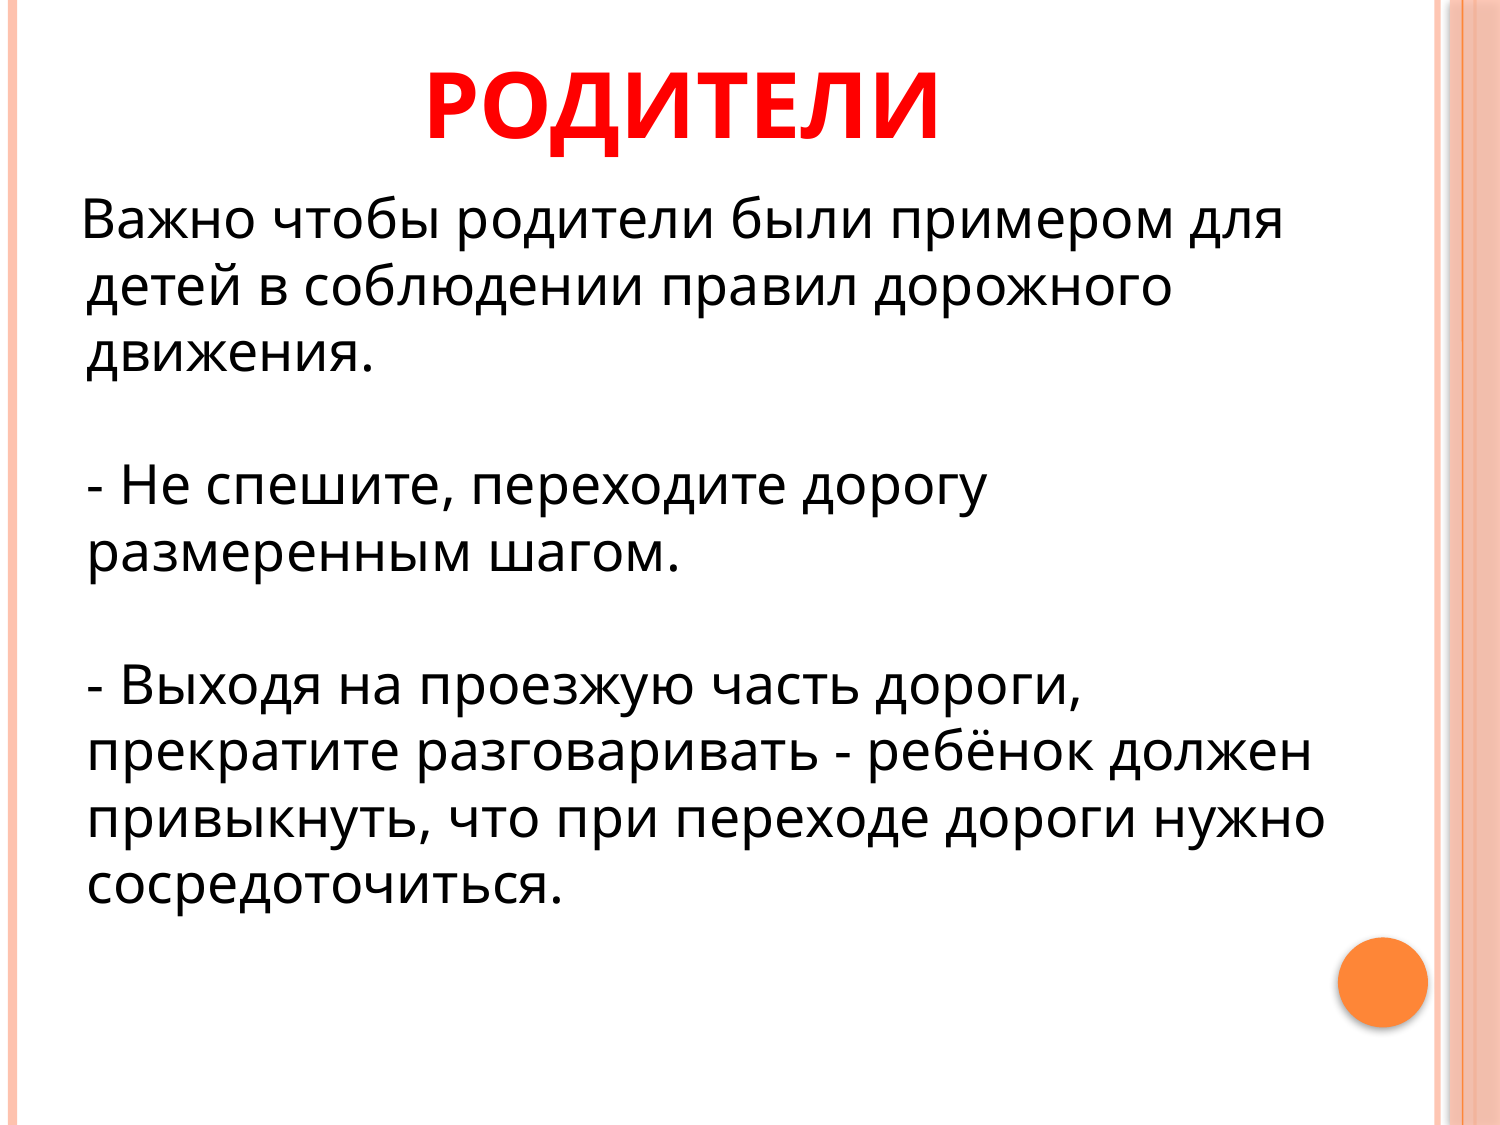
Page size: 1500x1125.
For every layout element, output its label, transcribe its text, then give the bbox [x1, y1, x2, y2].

list Важно чтобы родители были примером для детей в соблюдении правил дорожного движения. - Не спешите, переходите дорогу размеренным шагом. - Выходя на проезжую часть дороги, прекратите разговаривать - ребёнок должен привыкнуть, что при переходе дороги нужно сосредоточиться. [35, 175, 1395, 1062]
title родители [75, 35, 1300, 164]
